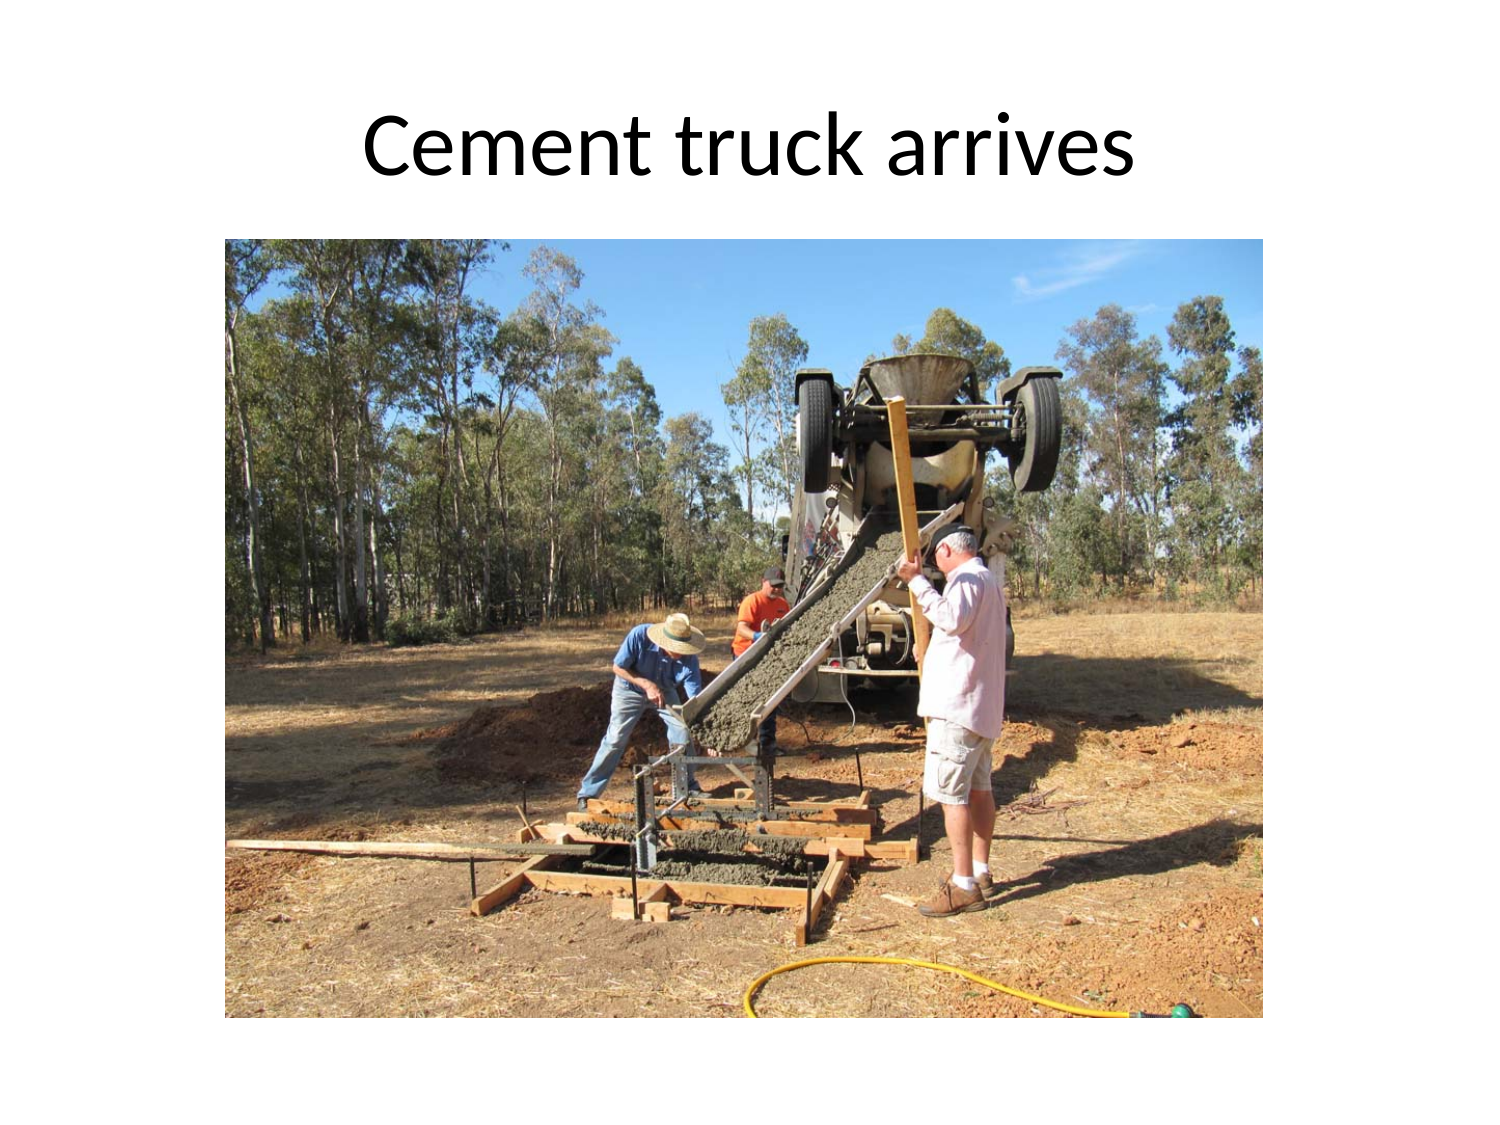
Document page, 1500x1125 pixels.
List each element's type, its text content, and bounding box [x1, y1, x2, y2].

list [224, 239, 1263, 1019]
title Cement truck arrives [75, 45, 1425, 233]
